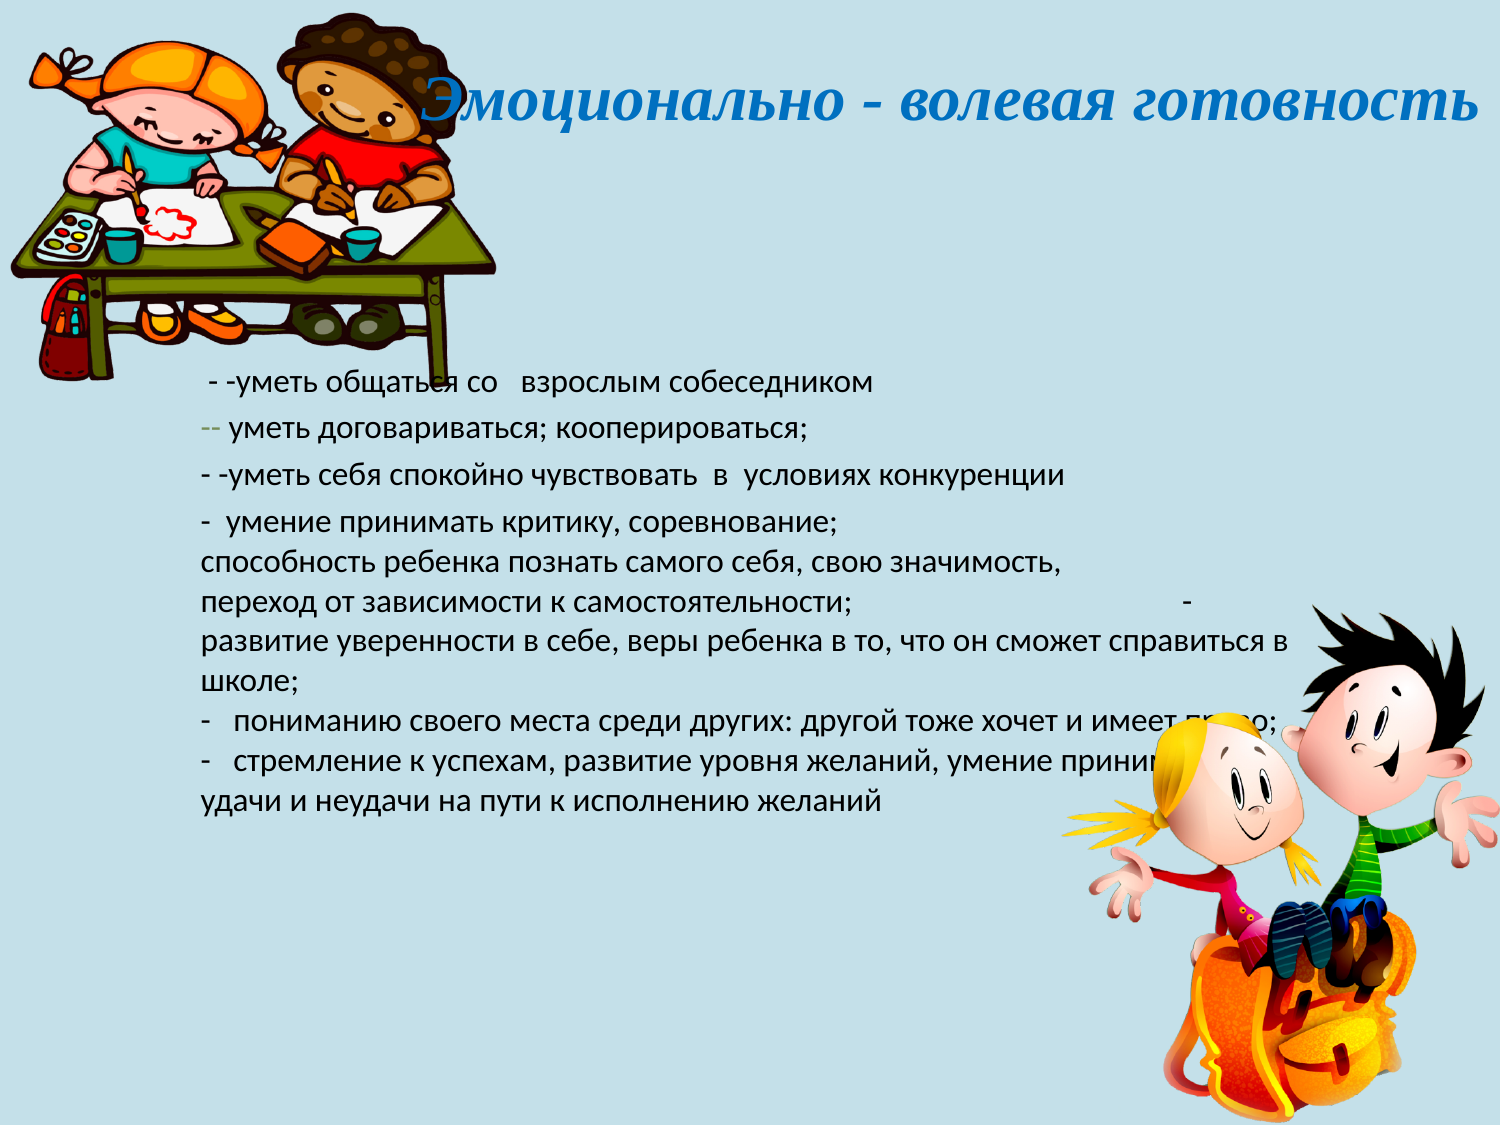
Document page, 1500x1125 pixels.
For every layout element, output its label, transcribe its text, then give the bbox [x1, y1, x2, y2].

picture [0, 0, 505, 399]
picture [1059, 604, 1500, 1125]
title Эмоционально - волевая готовность [509, 46, 1500, 143]
list - -уметь общаться со взрослым собеседником -- уметь договариваться; кооперироваться; - -уметь себя спокойно чувствовать в условиях конкуренции - умение принимать критику, соревнование; способность ребенка познать самого себя, свою значимость, переход от зависимости к самостоятельности; - развитие уверенности в себе, веры ребенка в то, что он сможет справиться в школе; - пониманию своего места среди других: другой тоже хочет и имеет право; - стремление к успехам, развитие уровня желаний, умение принимать удачи и неудачи на пути к исполнению желаний [140, 351, 1320, 997]
